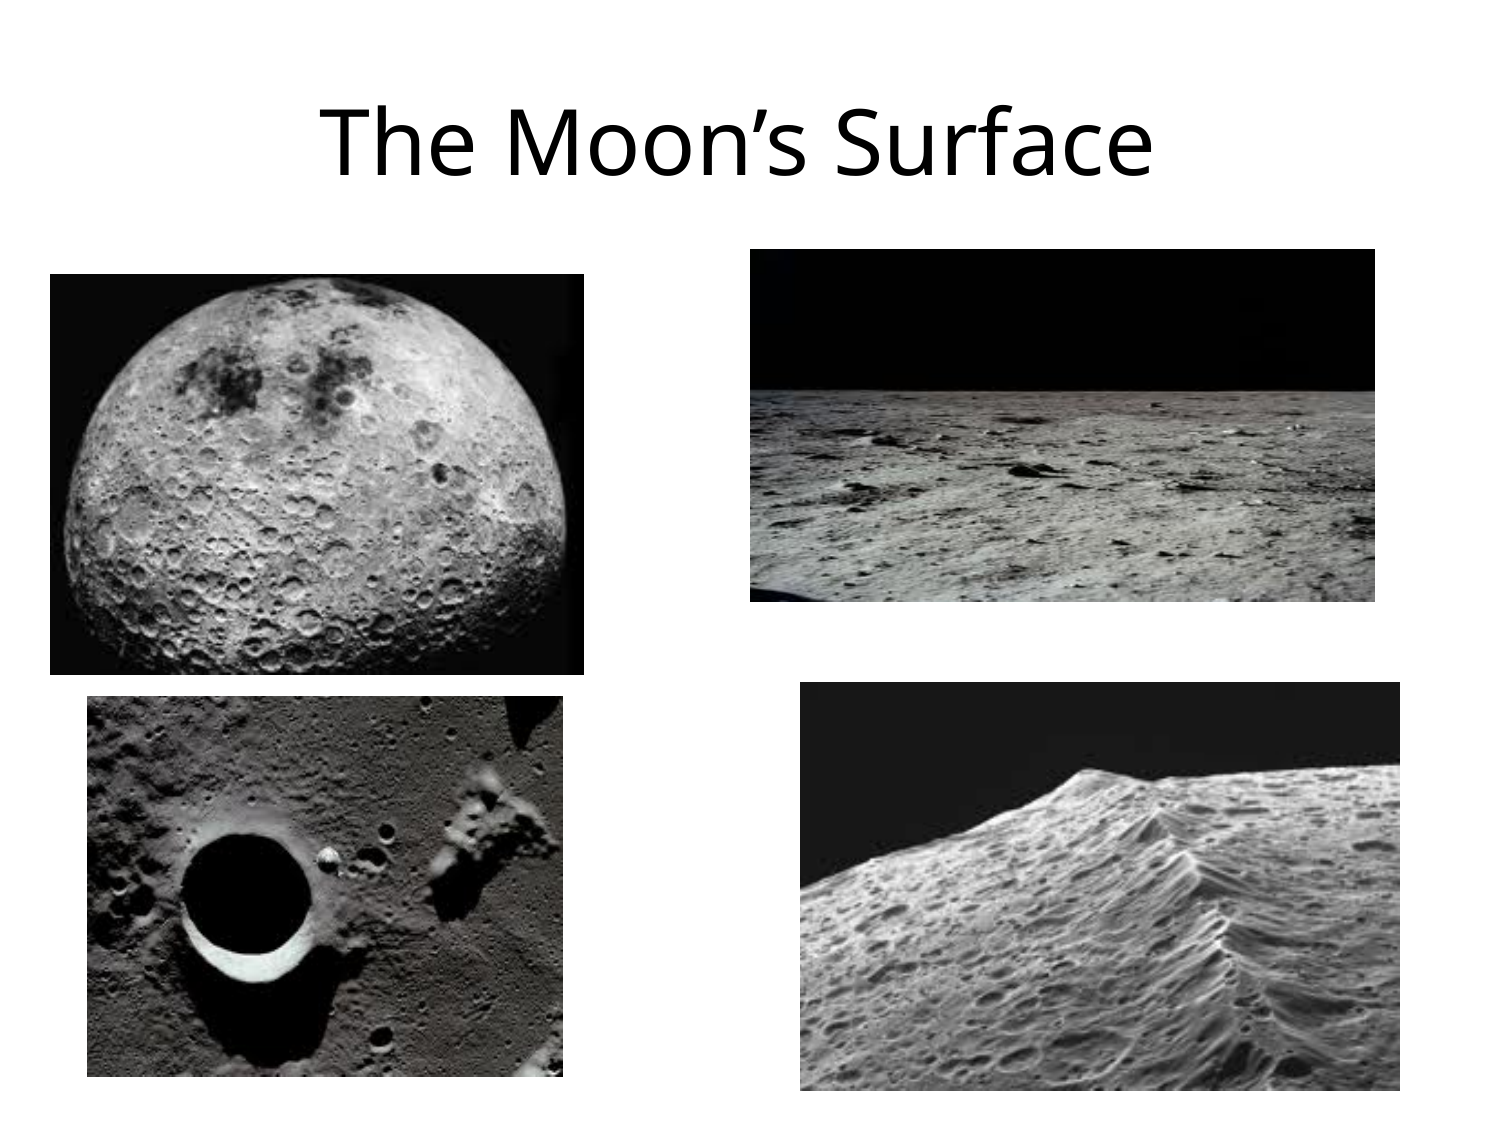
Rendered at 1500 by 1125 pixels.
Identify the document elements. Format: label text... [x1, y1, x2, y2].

title The Moon’s Surface [75, 45, 1425, 233]
picture [799, 682, 1401, 1091]
picture [49, 274, 585, 676]
picture [749, 249, 1376, 602]
picture [87, 695, 563, 1077]
